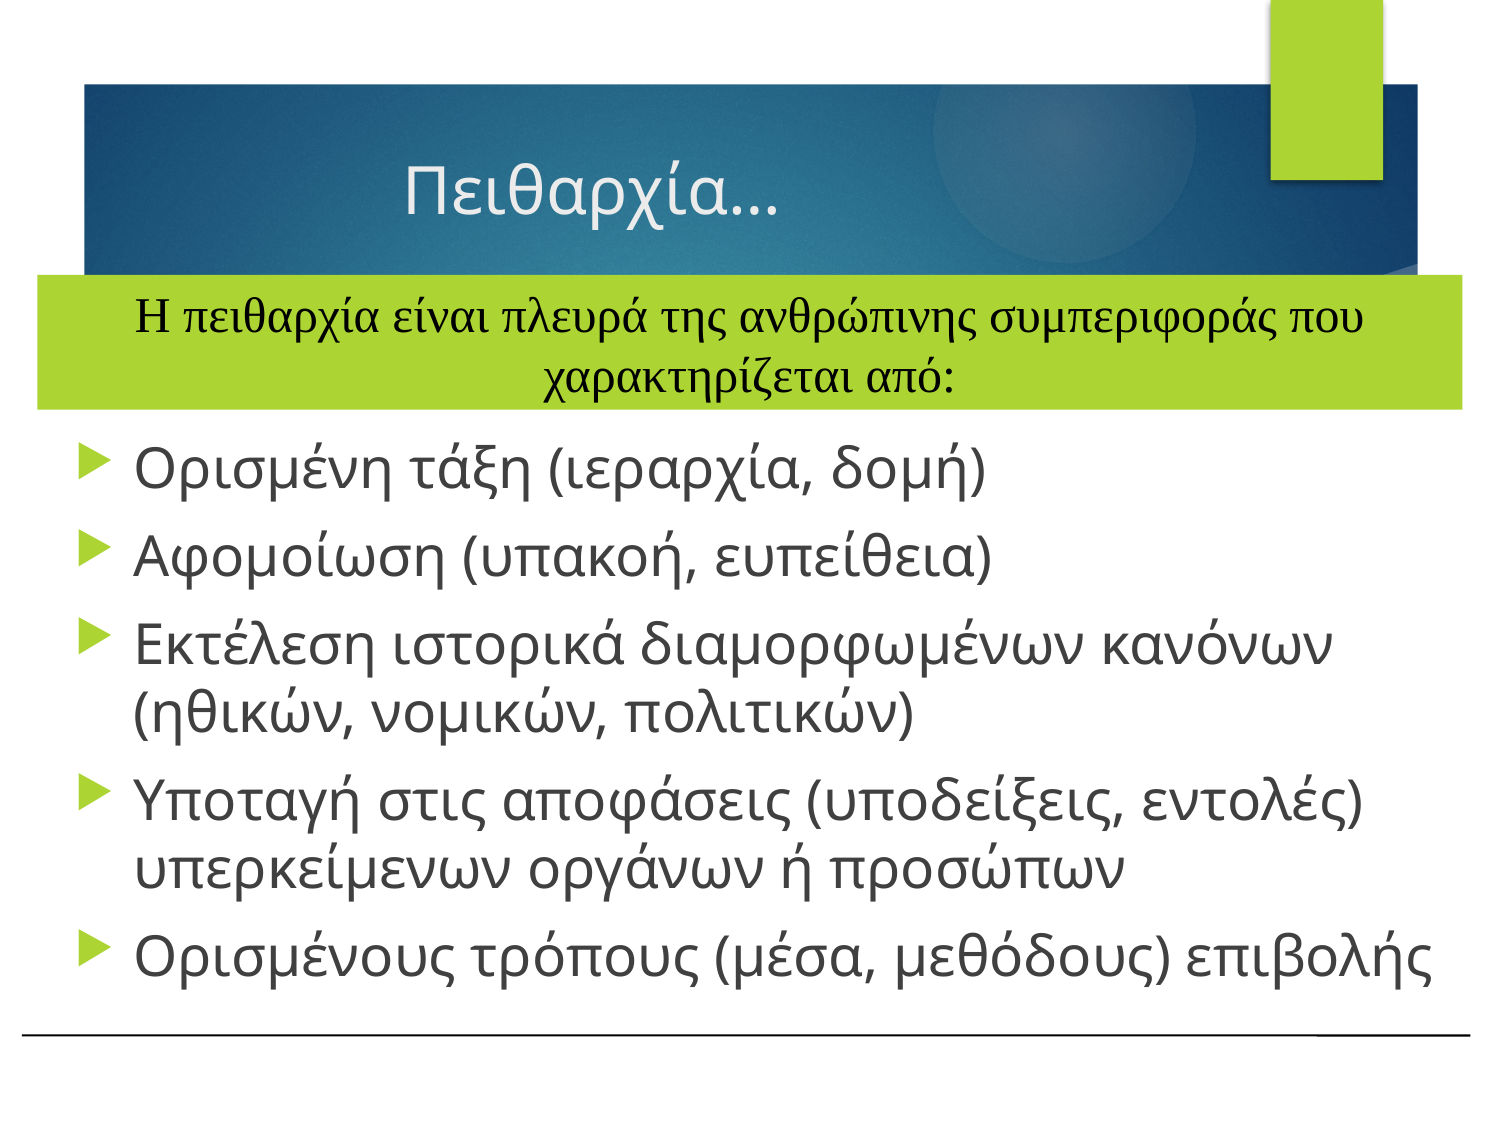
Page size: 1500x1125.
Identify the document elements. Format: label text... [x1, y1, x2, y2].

text_box Η πειθαρχία είναι πλευρά της ανθρώπινης συμπεριφοράς που χαρακτηρίζεται από: [37, 274, 1463, 410]
list Ορισμένη τάξη (ιεραρχία, δομή) Αφομοίωση (υπακοή, ευπείθεια) Εκτέλεση ιστορικά διαμορφωμένων κανόνων (ηθικών, νομικών, πολιτικών) Υποταγή στις αποφάσεις (υποδείξεις, εντολές) υπερκείμενων οργάνων ή προσώπων Ορισμένους τρόπους (μέσα, μεθόδους) επιβολής [59, 425, 1450, 1016]
title Πειθαρχία… [387, 137, 1175, 238]
